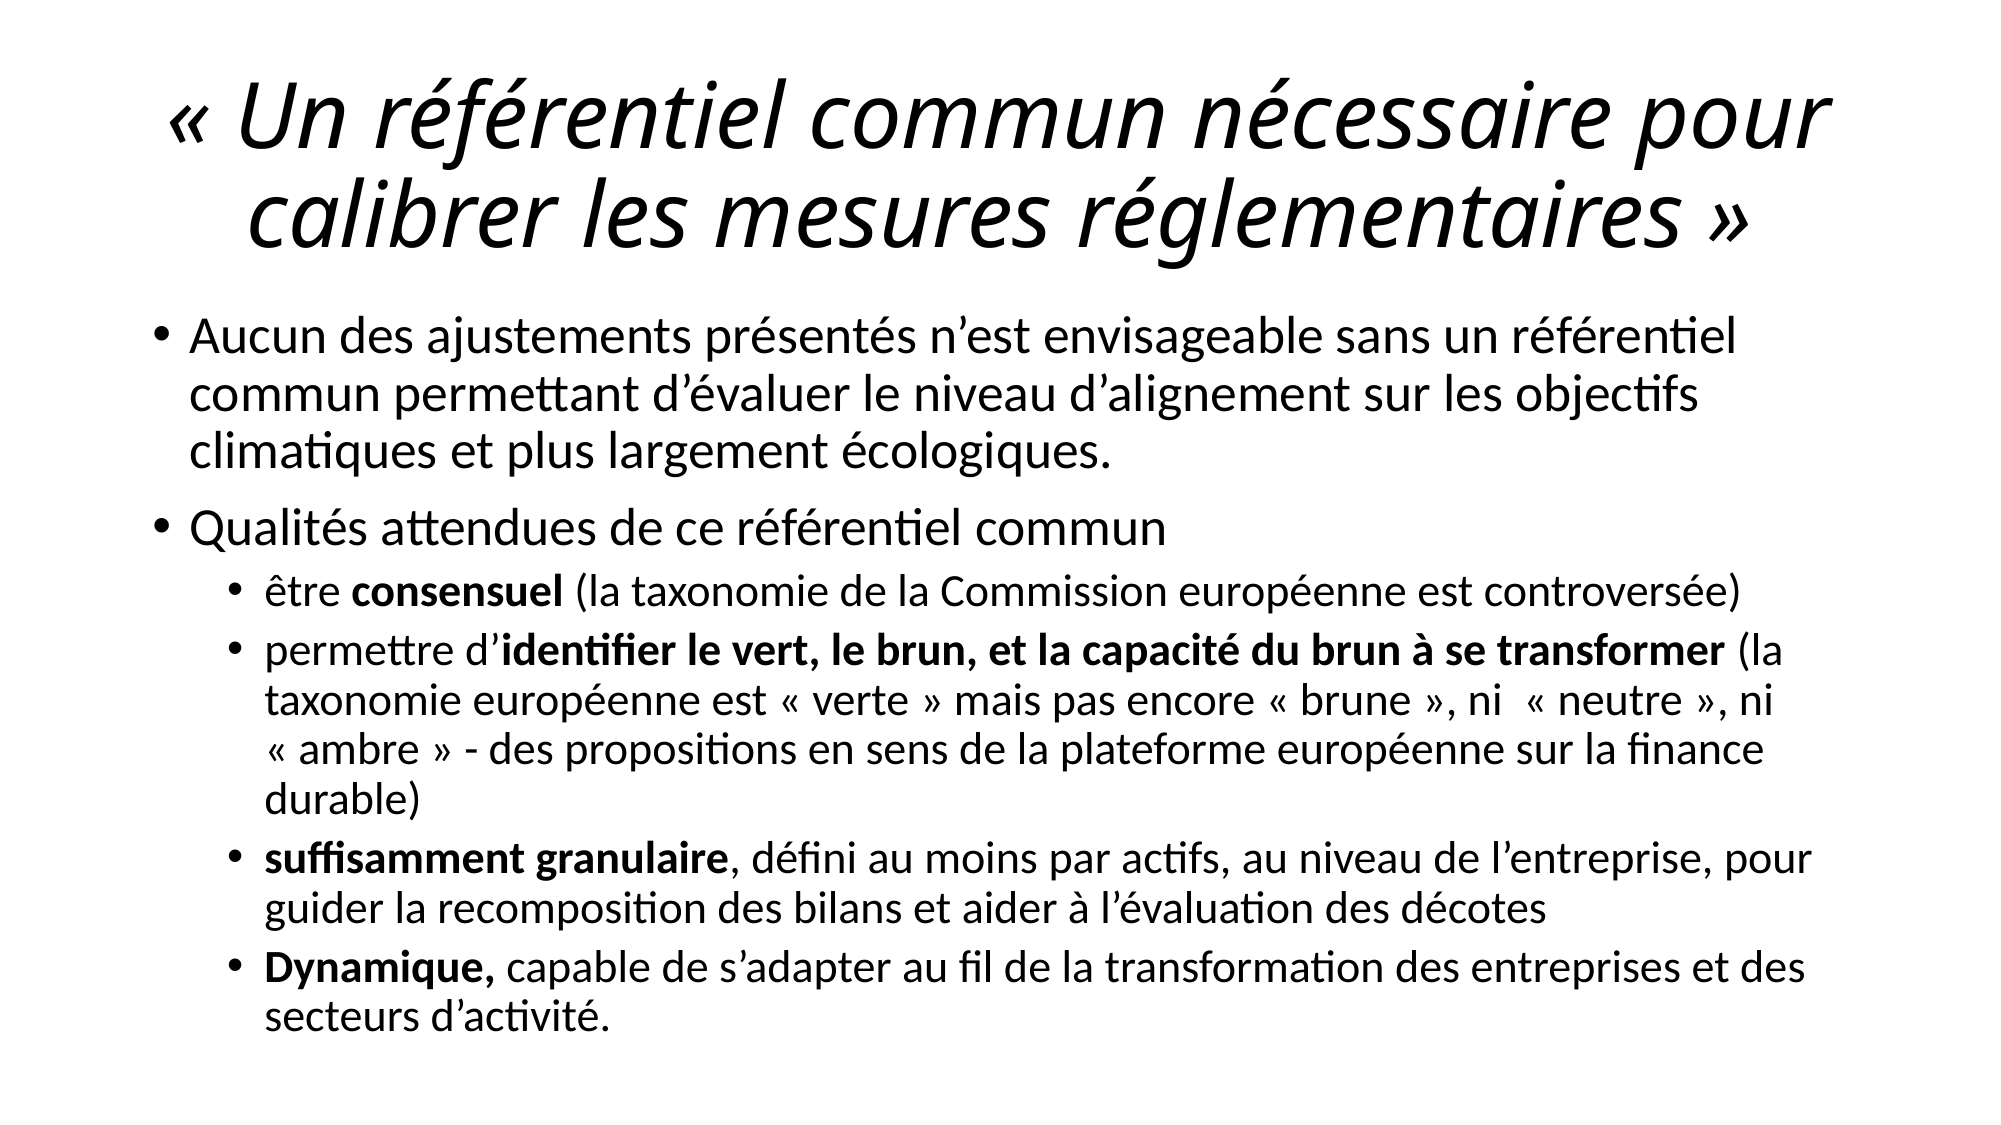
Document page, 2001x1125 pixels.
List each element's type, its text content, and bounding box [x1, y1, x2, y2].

list Aucun des ajustements présentés n’est envisageable sans un référentiel commun permettant d’évaluer le niveau d’alignement sur les objectifs climatiques et plus largement écologiques. Qualités attendues de ce référentiel commun être consensuel (la taxonomie de la Commission européenne est controversée) permettre d’identifier le vert, le brun, et la capacité du brun à se transformer (la taxonomie européenne est « verte » mais pas encore « brune », ni « neutre », ni « ambre » - des propositions en sens de la plateforme européenne sur la finance durable) suffisamment granulaire, défini au moins par actifs, au niveau de l’entreprise, pour guider la recomposition des bilans et aider à l’évaluation des décotes Dynamique, capable de s’adapter au fil de la transformation des entreprises et des secteurs d’activité. [137, 299, 1863, 1066]
title « Un référentiel commun nécessaire pour calibrer les mesures réglementaires » [137, 59, 1863, 278]
